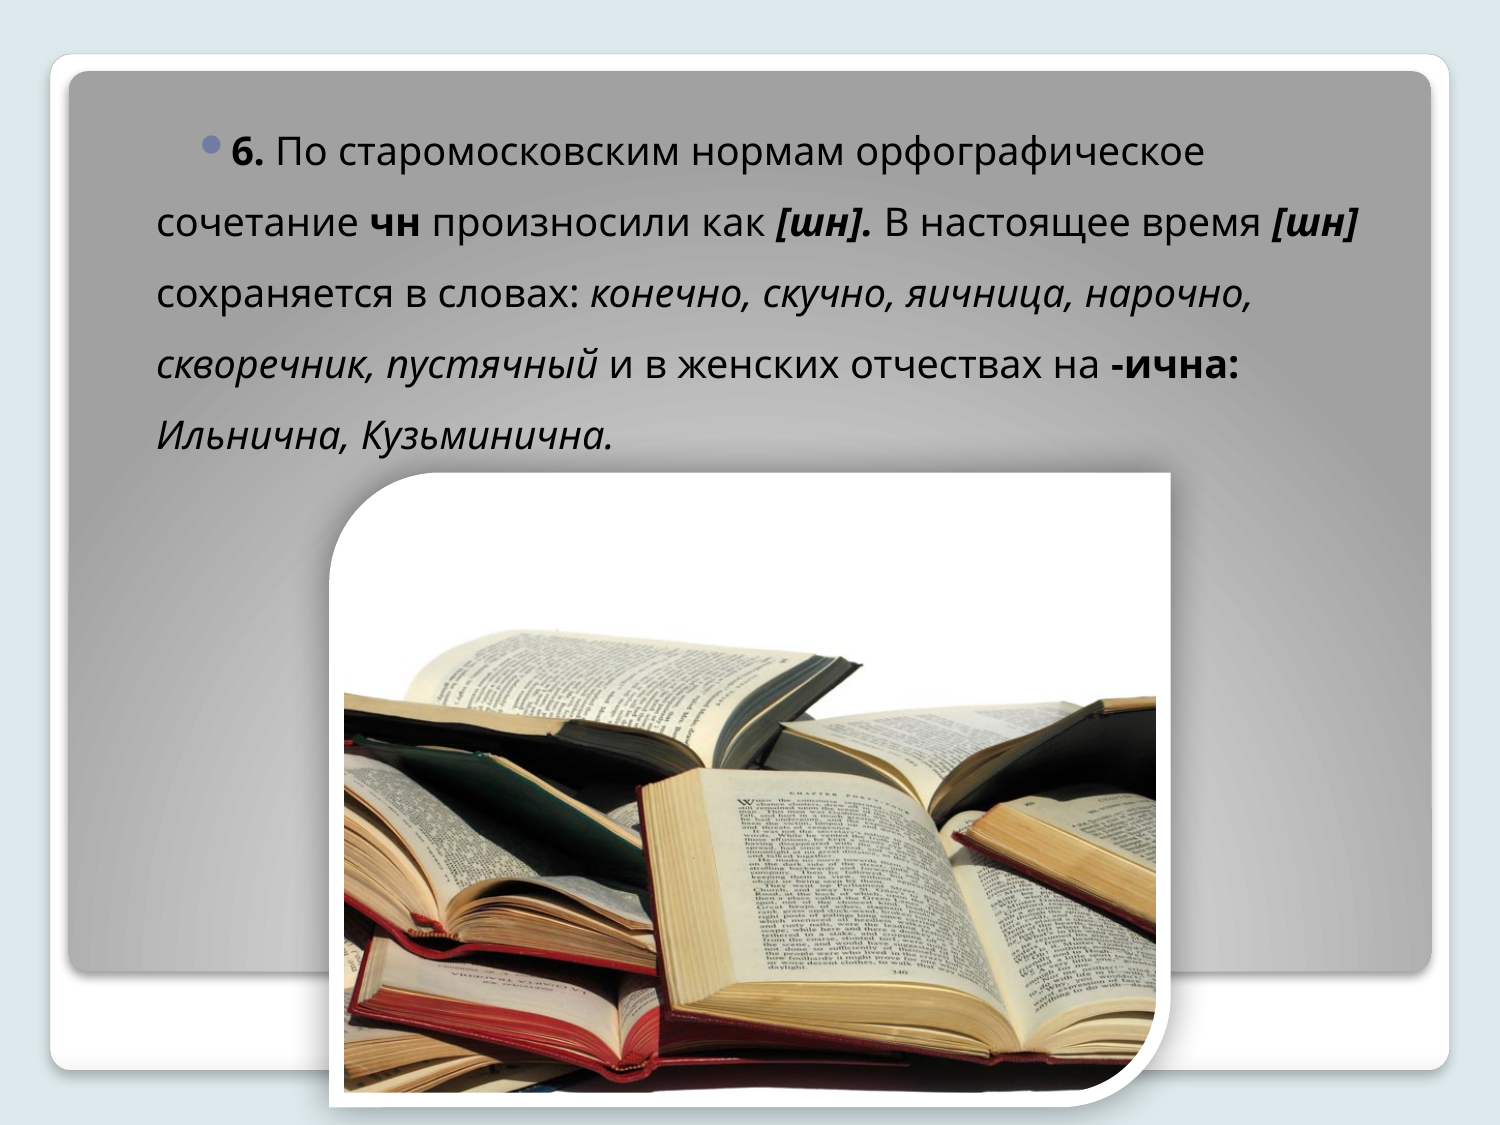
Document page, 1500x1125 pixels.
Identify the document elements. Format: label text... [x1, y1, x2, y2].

picture [336, 479, 1164, 1101]
list 6. По старомосковским нормам орфографическое сочетание чн произносили как [шн]. В настоящее время [шн] сохраняется в словах: конечно, скучно, яичница, нарочно, скворечник, пустячный и в женских отчествах на -ична: Ильнична, Кузьминична. [82, 86, 1425, 774]
